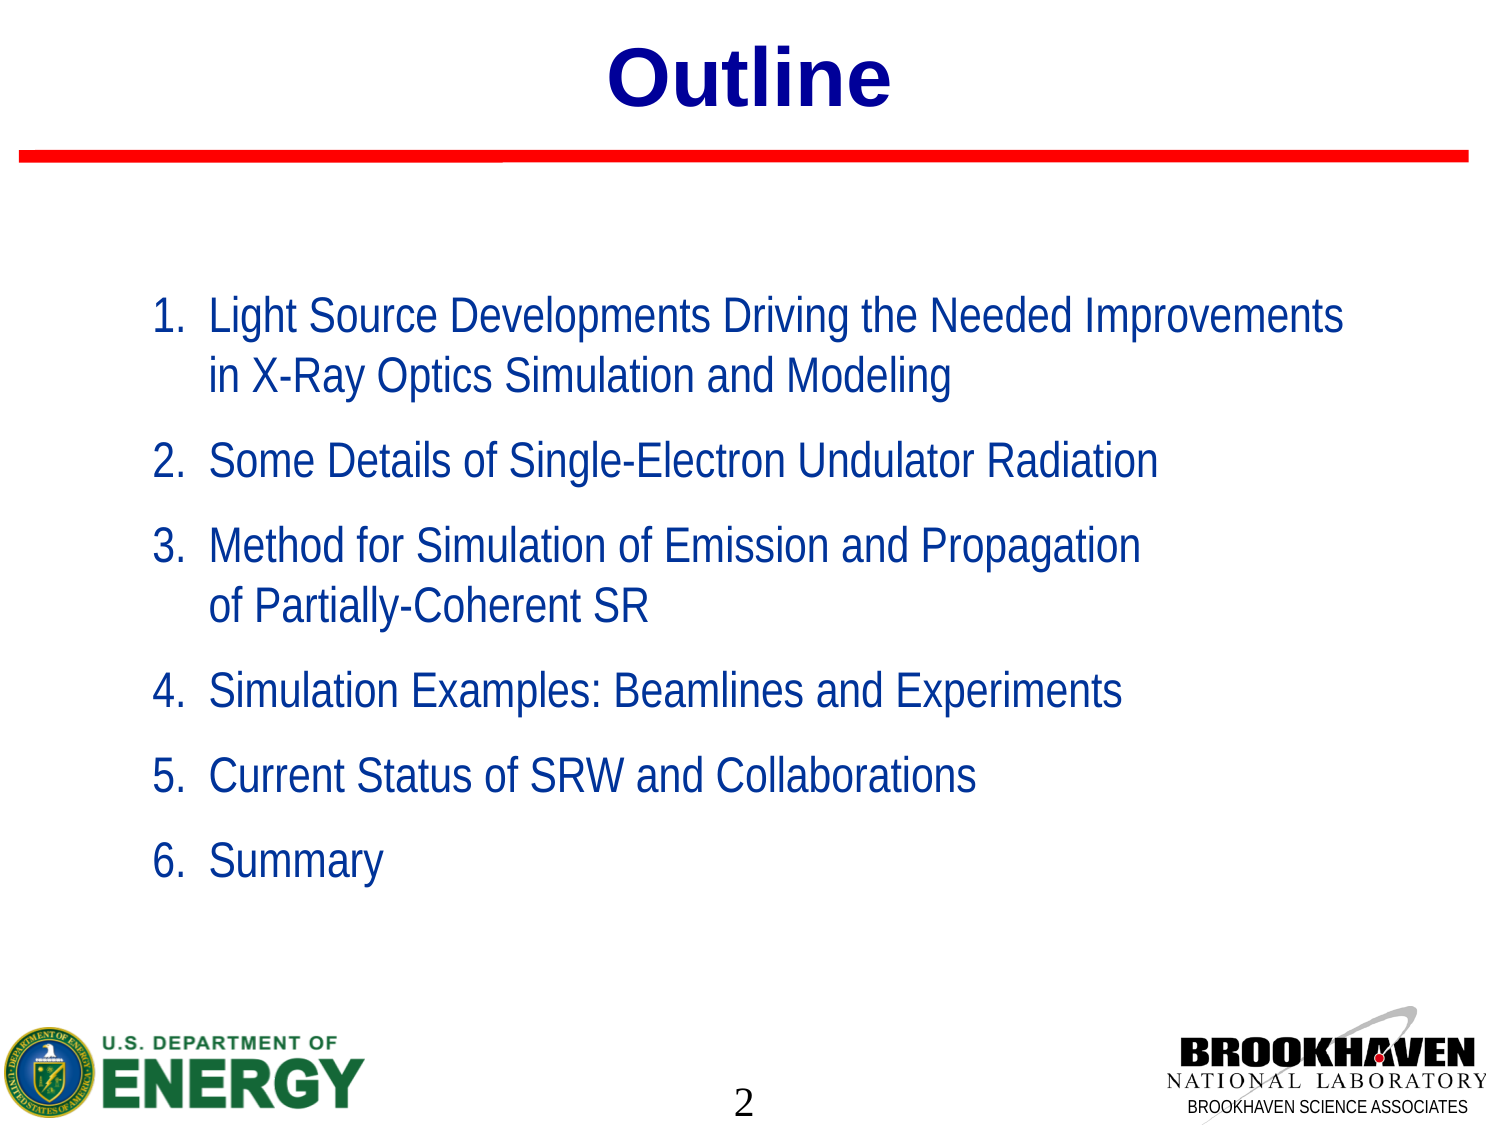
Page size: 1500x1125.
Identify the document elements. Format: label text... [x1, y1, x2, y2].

text_box Light Source Developments Driving the Needed Improvements in X-Ray Optics Simulation and Modeling Some Details of Single-Electron Undulator Radiation Method for Simulation of Emission and Propagation of Partially-Coherent SR Simulation Examples: Beamlines and Experiments Current Status of SRW and Collaborations Summary [137, 275, 1425, 895]
title Outline [0, 0, 1500, 161]
picture [4, 1027, 365, 1118]
